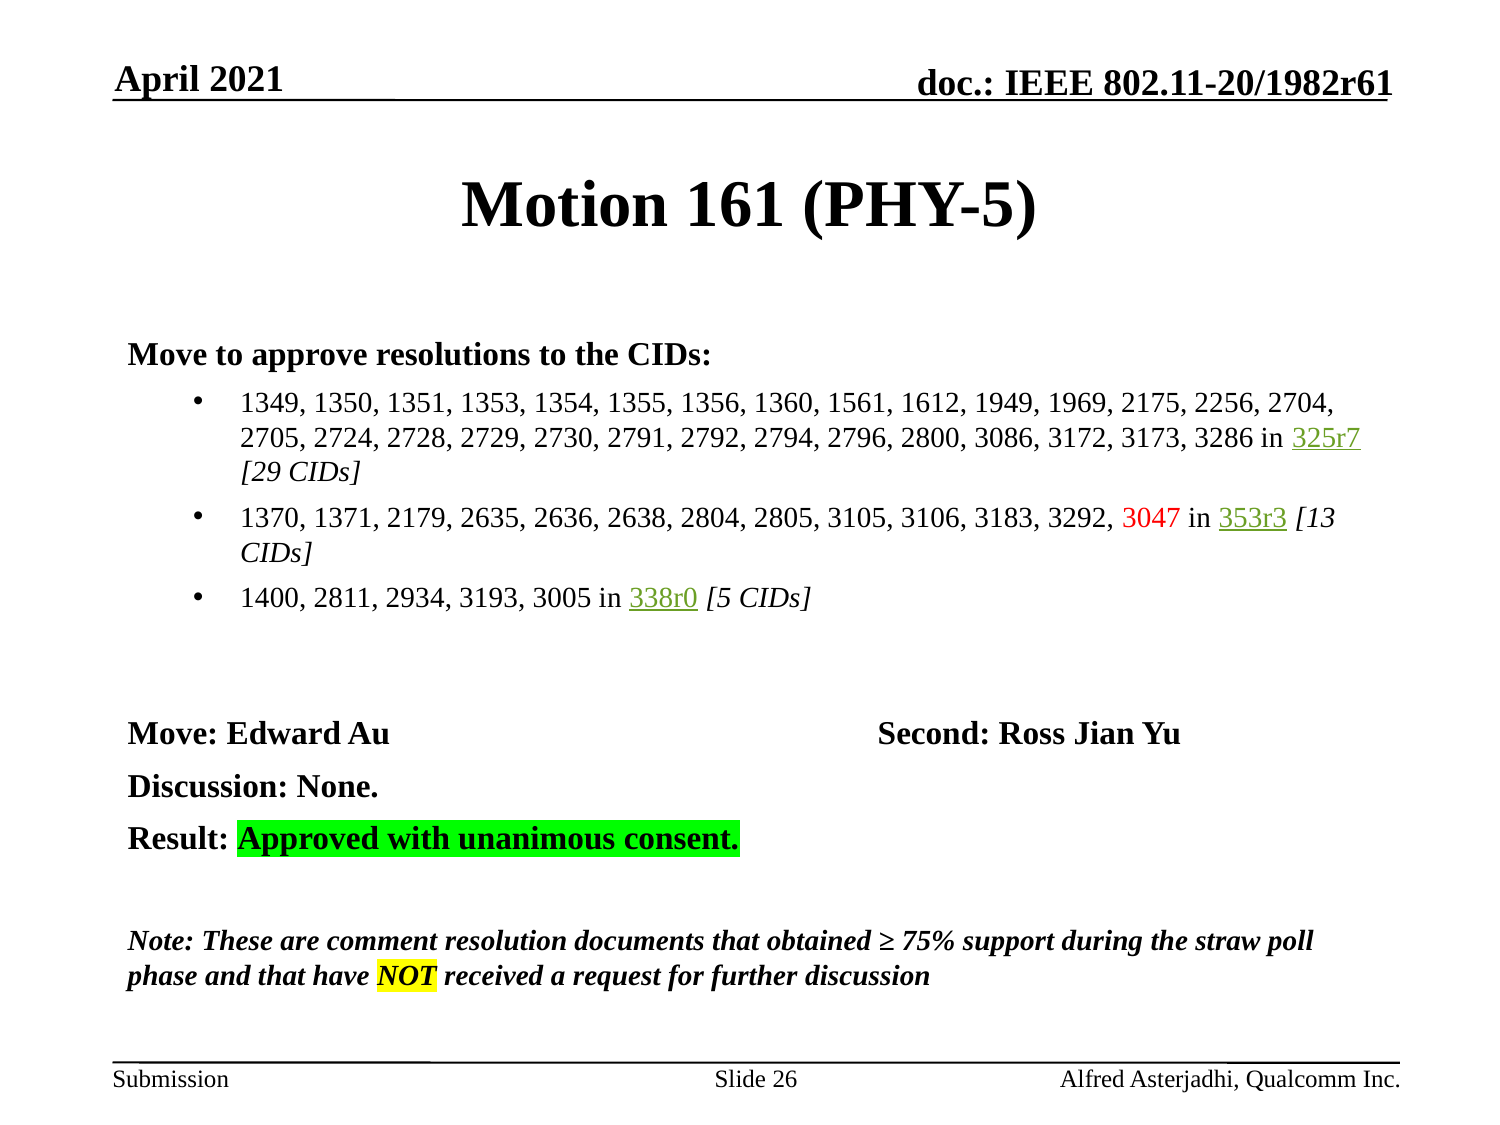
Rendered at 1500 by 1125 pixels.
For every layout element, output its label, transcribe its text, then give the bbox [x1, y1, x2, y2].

slide_number Slide 26 [712, 1061, 800, 1123]
title Motion 161 (PHY-5) [112, 112, 1388, 288]
footer Alfred Asterjadhi, Qualcomm Inc. [878, 1061, 1402, 1093]
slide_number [114, 54, 423, 100]
list Move to approve resolutions to the CIDs: 1349, 1350, 1351, 1353, 1354, 1355, 1356, 1360, 1561, 1612, 1949, 1969, 2175, 2256, 2704, 2705, 2724, 2728, 2729, 2730, 2791, 2792, 2794, 2796, 2800, 3086, 3172, 3173, 3286 in 325r7 [29 CIDs] 1370, 1371, 2179, 2635, 2636, 2638, 2804, 2805, 3105, 3106, 3183, 3292, 3047 in 353r3 [13 CIDs] 1400, 2811, 2934, 3193, 3005 in 338r0 [5 CIDs] Move: Edward Au Second: Ross Jian Yu Discussion: None. Result: Approved with unanimous consent. Note: These are comment resolution documents that obtained ≥ 75% support during the straw poll phase and that have NOT received a request for further discussion [112, 324, 1388, 1063]
